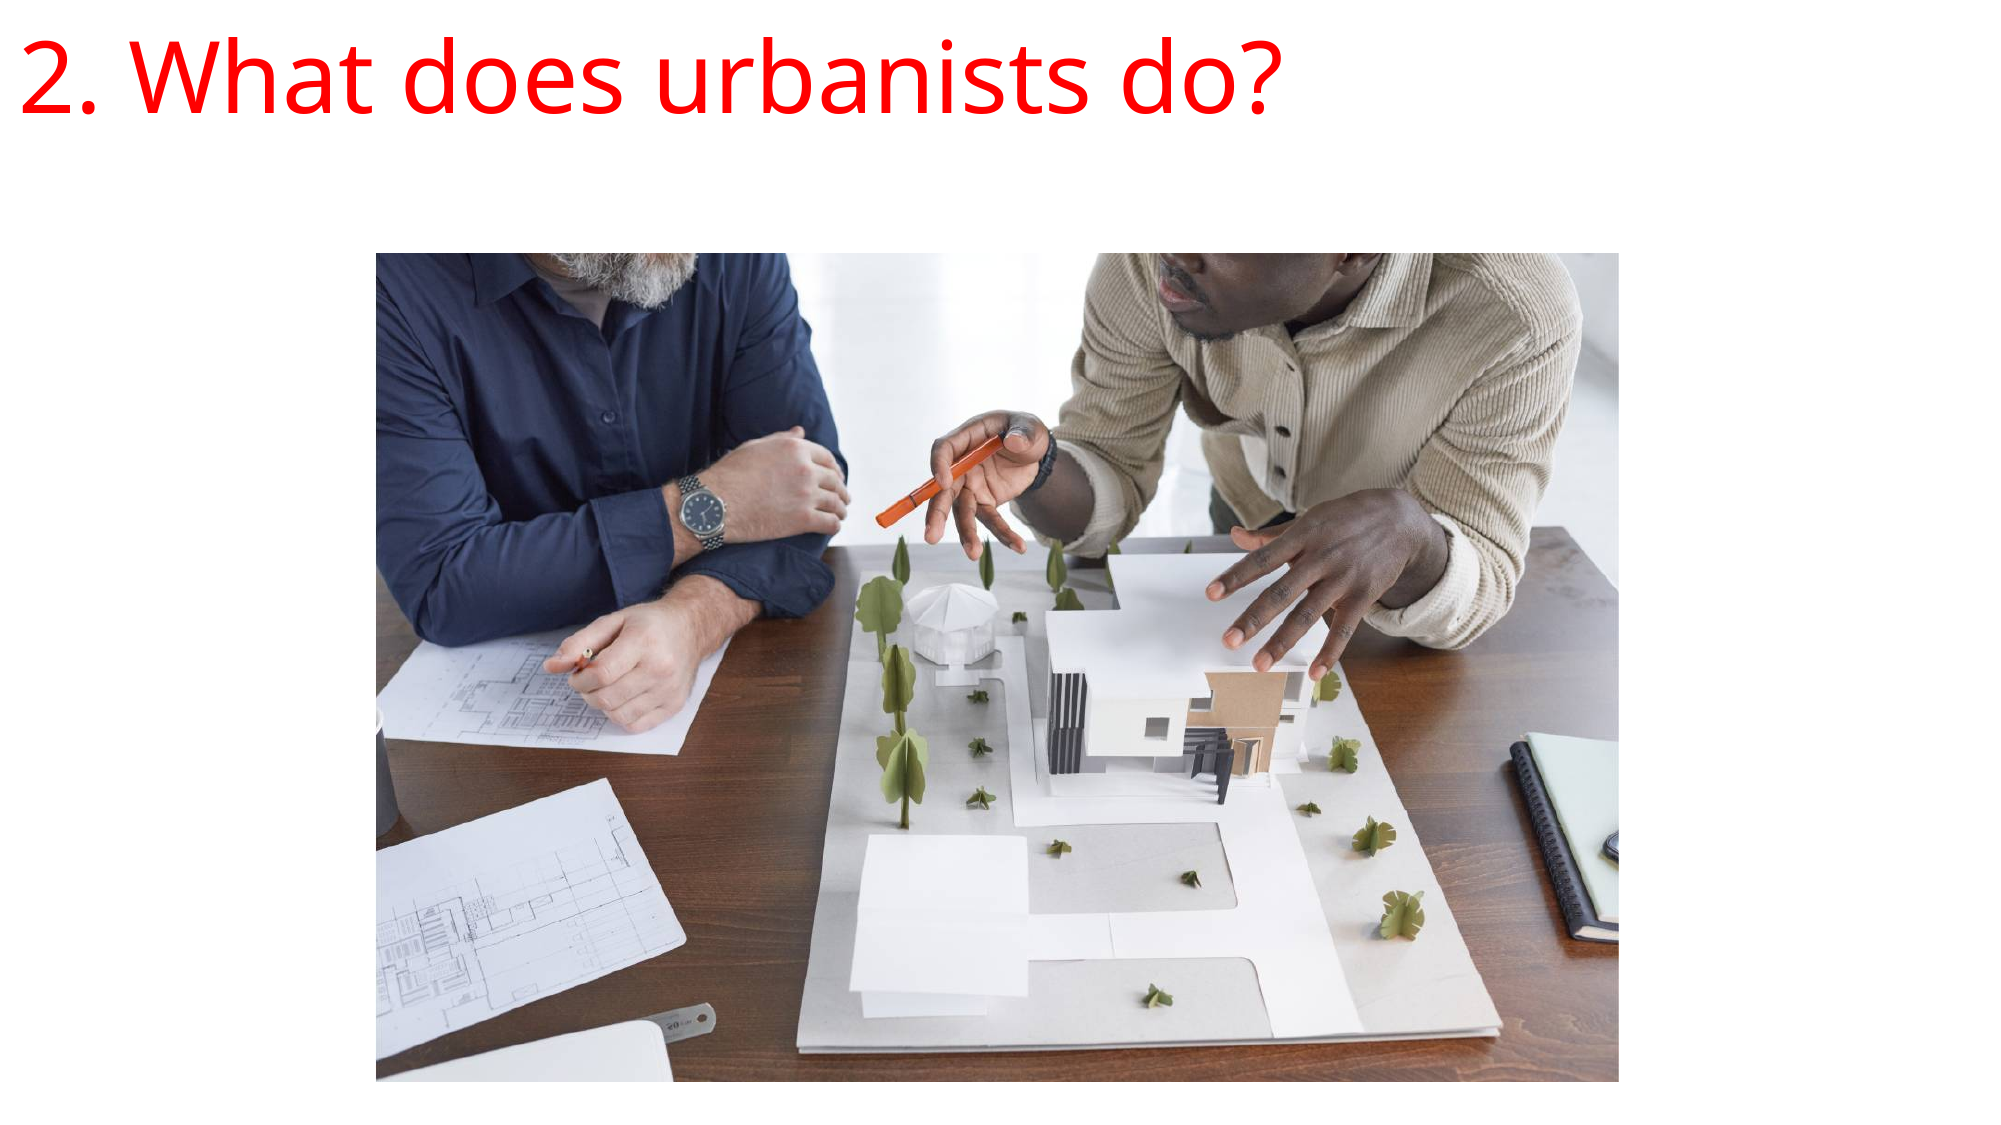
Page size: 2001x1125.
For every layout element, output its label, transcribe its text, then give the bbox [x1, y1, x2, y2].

text_box 2. What does urbanists do? [3, 0, 1922, 322]
picture [375, 253, 1619, 1083]
